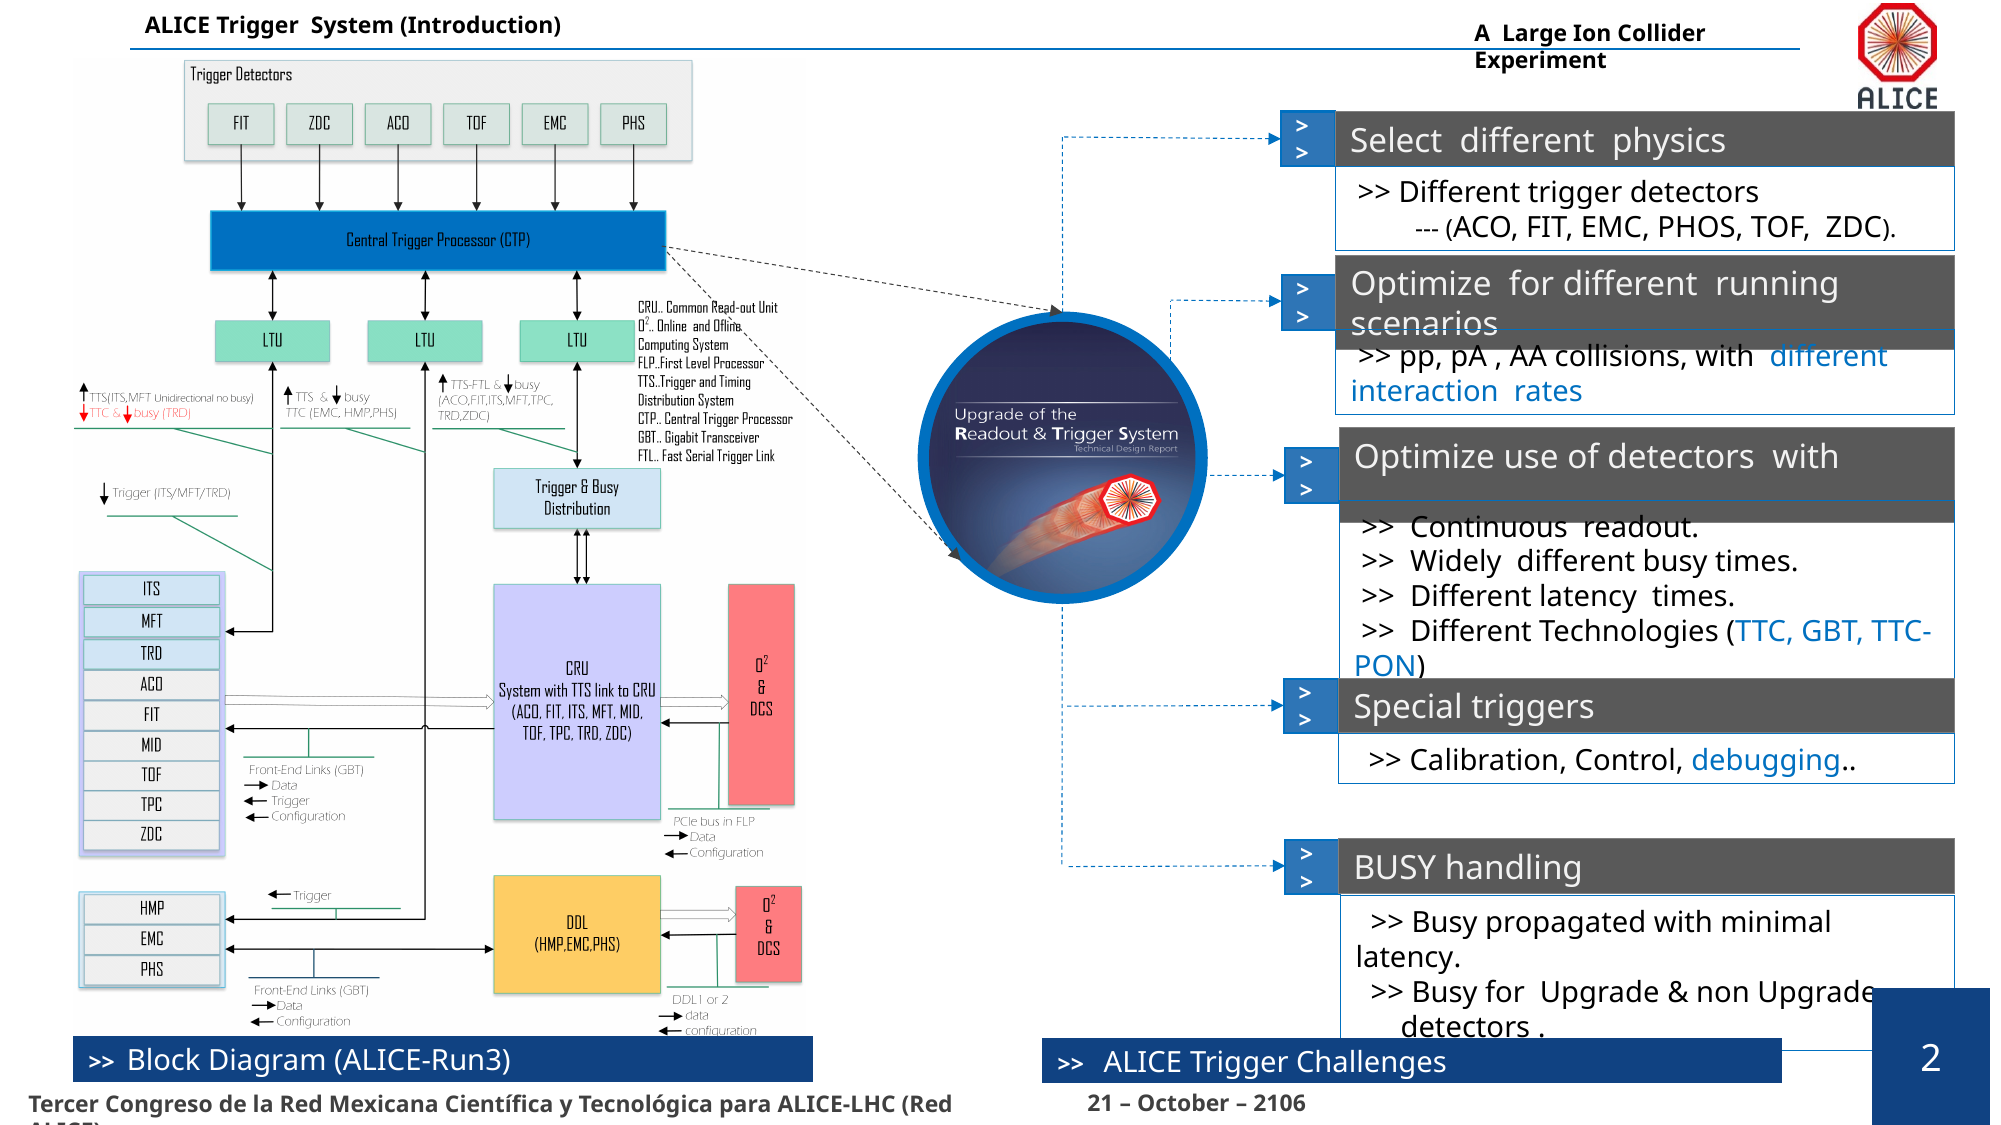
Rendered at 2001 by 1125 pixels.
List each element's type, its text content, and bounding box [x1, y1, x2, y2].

text_box ALICE Trigger System (Introduction) [130, 49, 595, 58]
picture [1858, 3, 1937, 109]
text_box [661, 246, 1063, 313]
text_box Tercer Congreso de la Red Mexicana Científica y Tecnológica para ALICE-LHC (Red ALICE) . [13, 1082, 1017, 1125]
text_box 2 [1872, 988, 1990, 1125]
text_box >> Block Diagram (ALICE-Run3) [73, 1036, 813, 1082]
text_box ALICE Trigger System (Introduction) [130, 3, 595, 48]
text_box A Large Ion Collider Experiment [1459, 11, 1840, 81]
text_box >> ALICE Trigger Challenges [1042, 1038, 1782, 1083]
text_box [918, 111, 1955, 1017]
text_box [667, 313, 961, 561]
text_box 21 – October – 2106 [1072, 1081, 1423, 1124]
picture [73, 58, 806, 1039]
